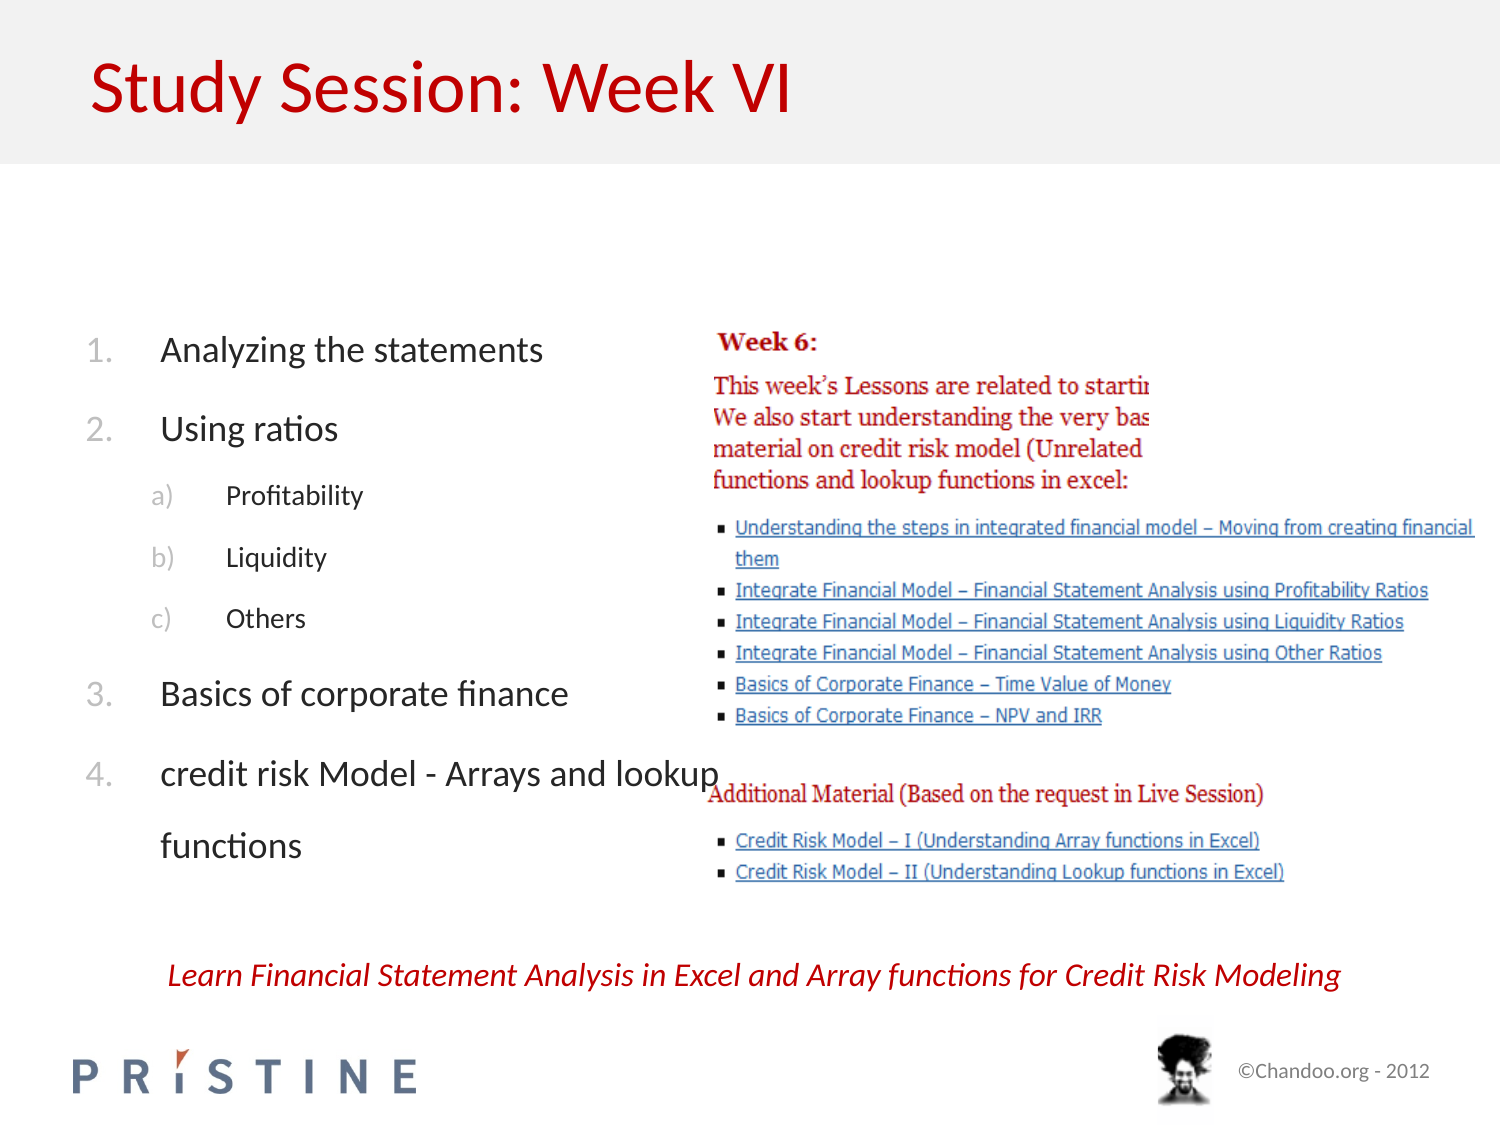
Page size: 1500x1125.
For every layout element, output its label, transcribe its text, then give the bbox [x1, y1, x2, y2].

list Analyzing the statements Using ratios Profitability Liquidity Others Basics of corporate finance credit risk Model - Arrays and lookup functions [70, 290, 750, 825]
text_box Learn Financial Statement Analysis in Excel and Array functions for Credit Risk Modeling [117, 925, 1395, 1001]
picture [1157, 1015, 1214, 1125]
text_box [702, 316, 1476, 891]
picture [73, 1049, 416, 1094]
title Study Session: Week VI [75, 0, 1425, 164]
